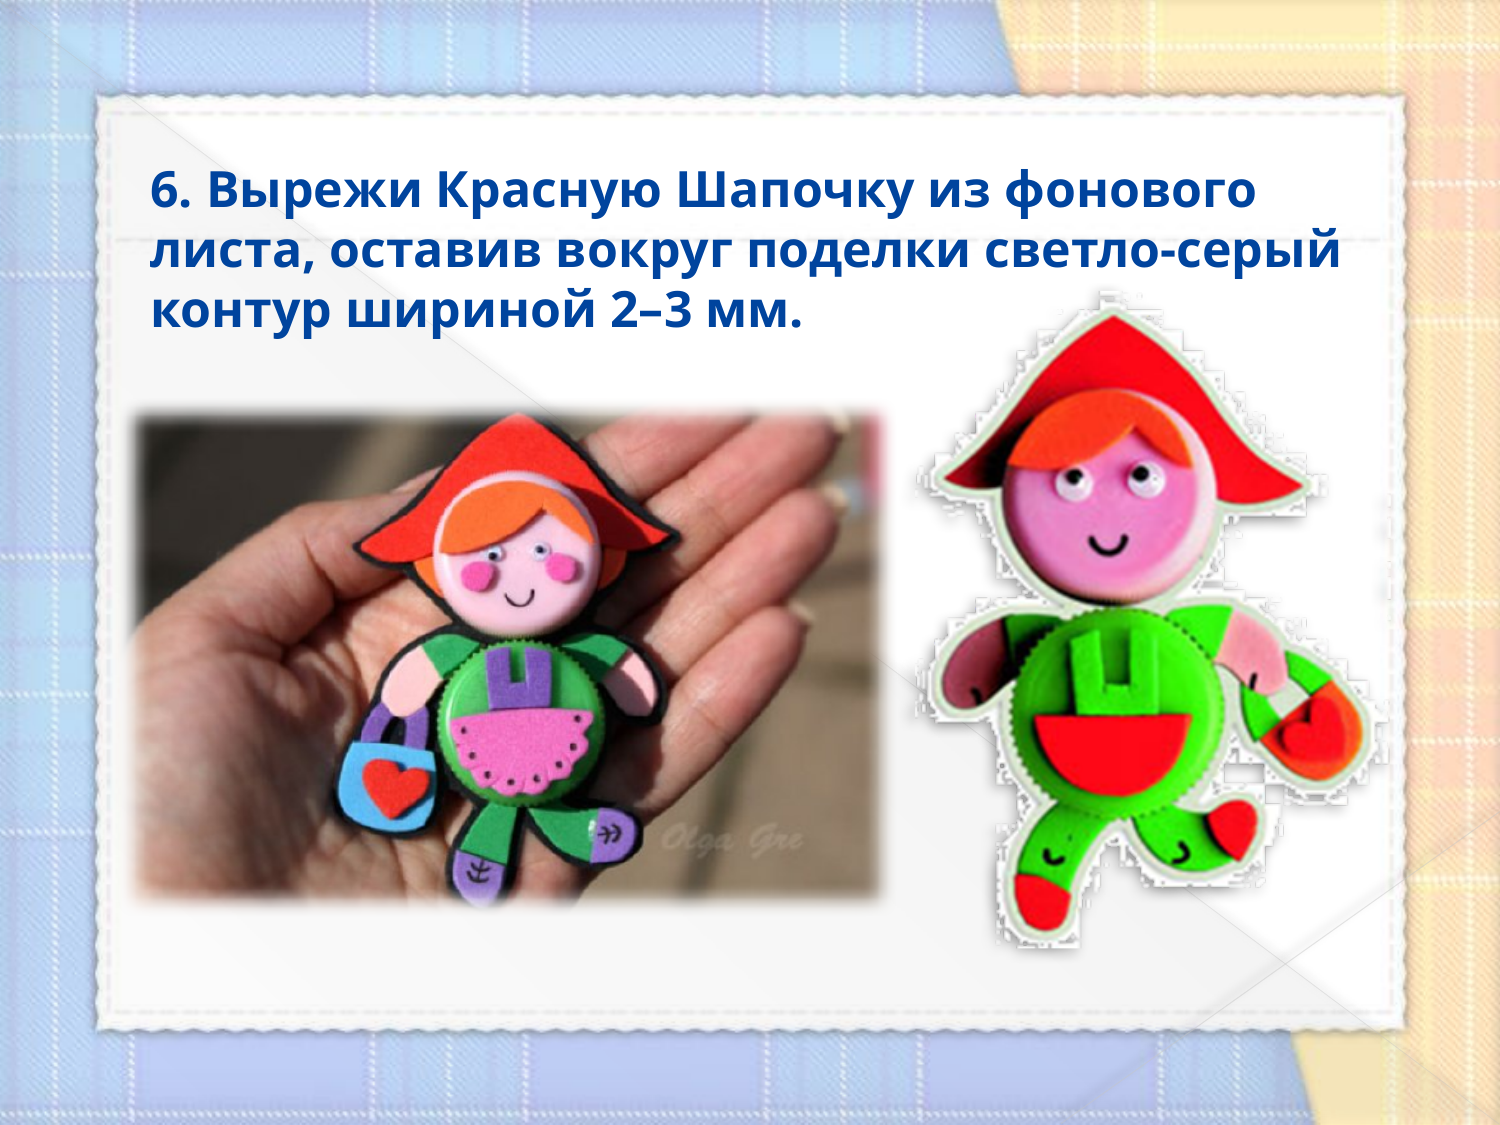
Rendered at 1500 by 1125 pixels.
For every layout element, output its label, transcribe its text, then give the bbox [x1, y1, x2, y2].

picture [0, 0, 1500, 1125]
text_box 6. Вырежи Красную Шапочку из фонового листа, оставив вокруг поделки светло-серый контур шириной 2–3 мм. [135, 89, 1412, 345]
